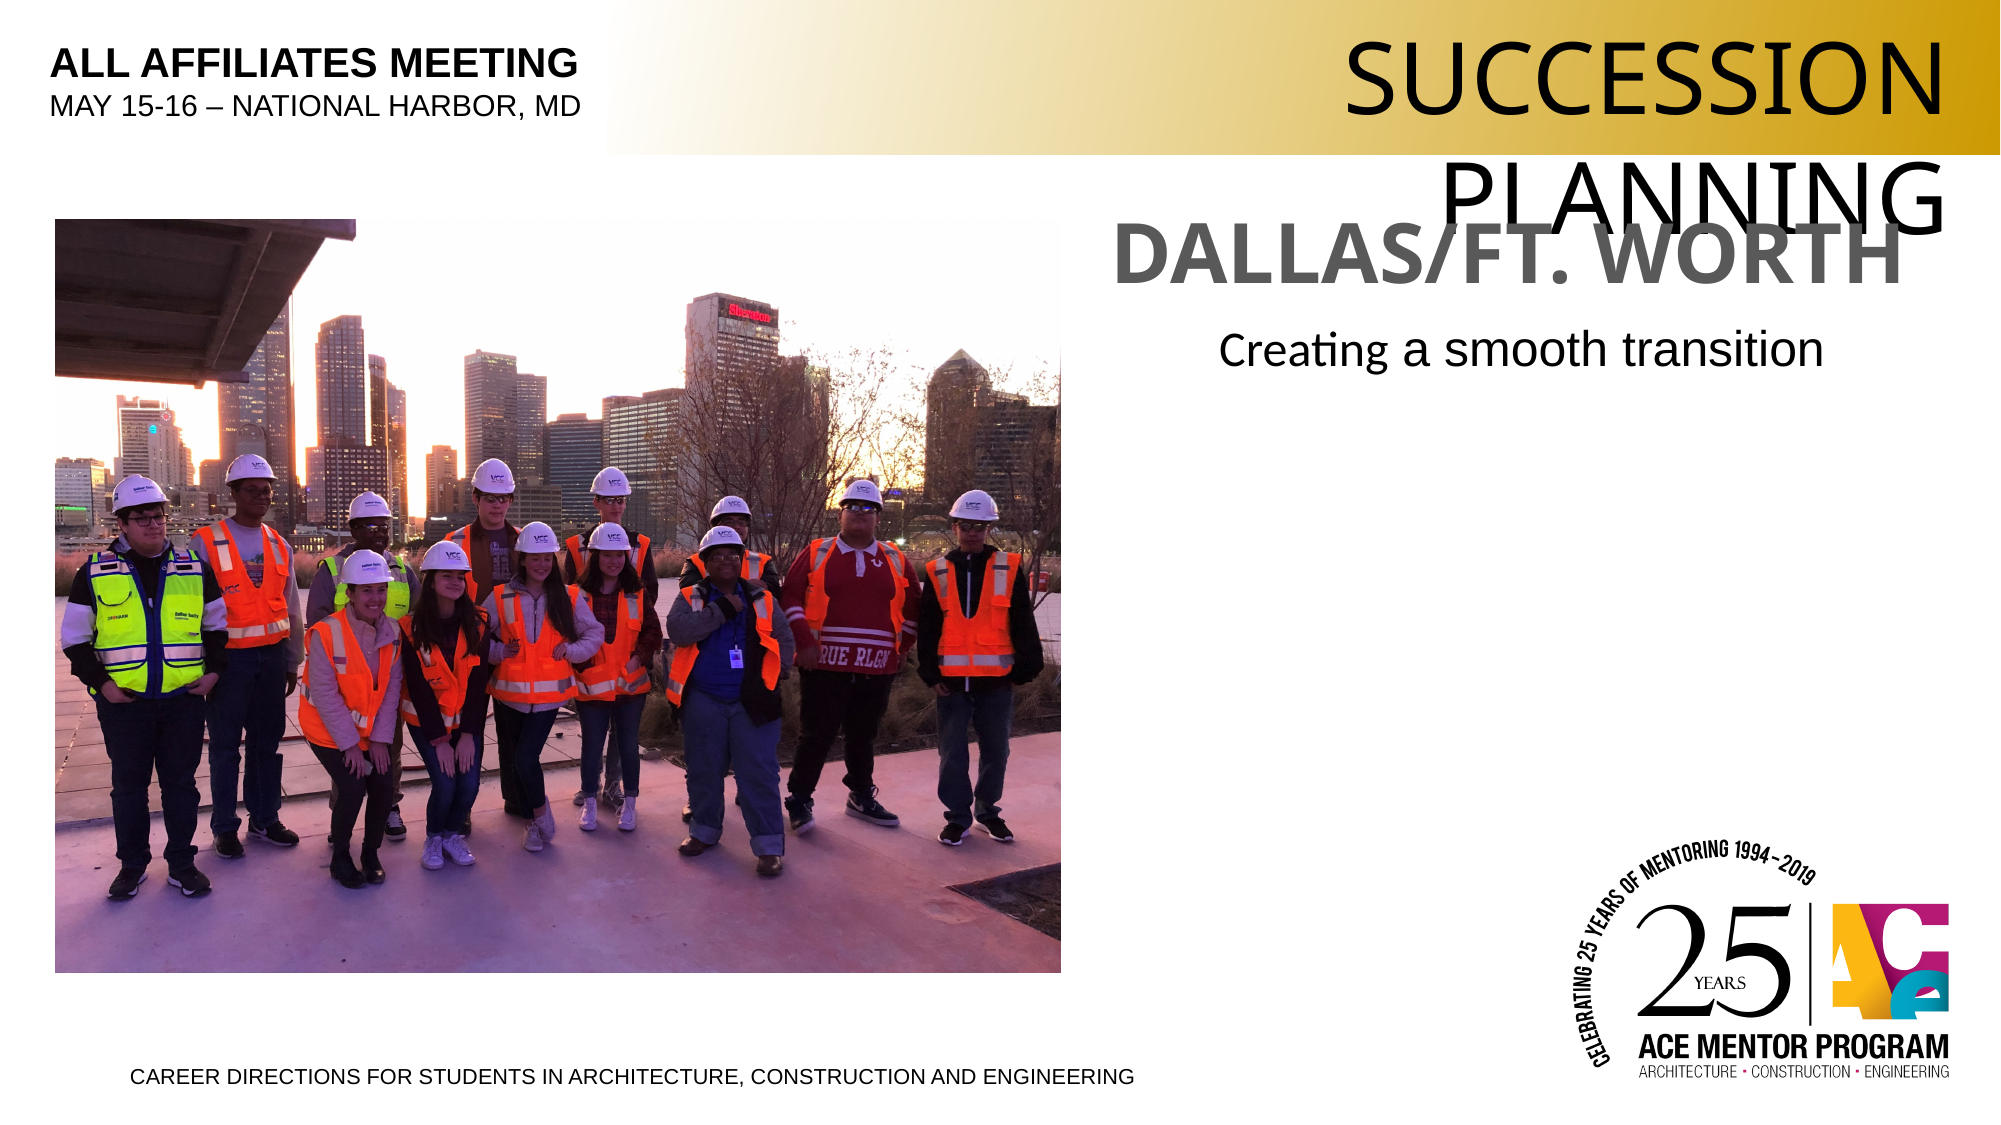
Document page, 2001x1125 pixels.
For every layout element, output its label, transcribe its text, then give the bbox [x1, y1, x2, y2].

picture [1559, 824, 1966, 1096]
text_box DALLAS/FT. WORTH [1095, 192, 1922, 308]
text_box SUCCESSION PLANNING [960, 7, 1965, 262]
text_box Creating a smooth transition [1079, 308, 1965, 384]
picture [55, 219, 1061, 973]
